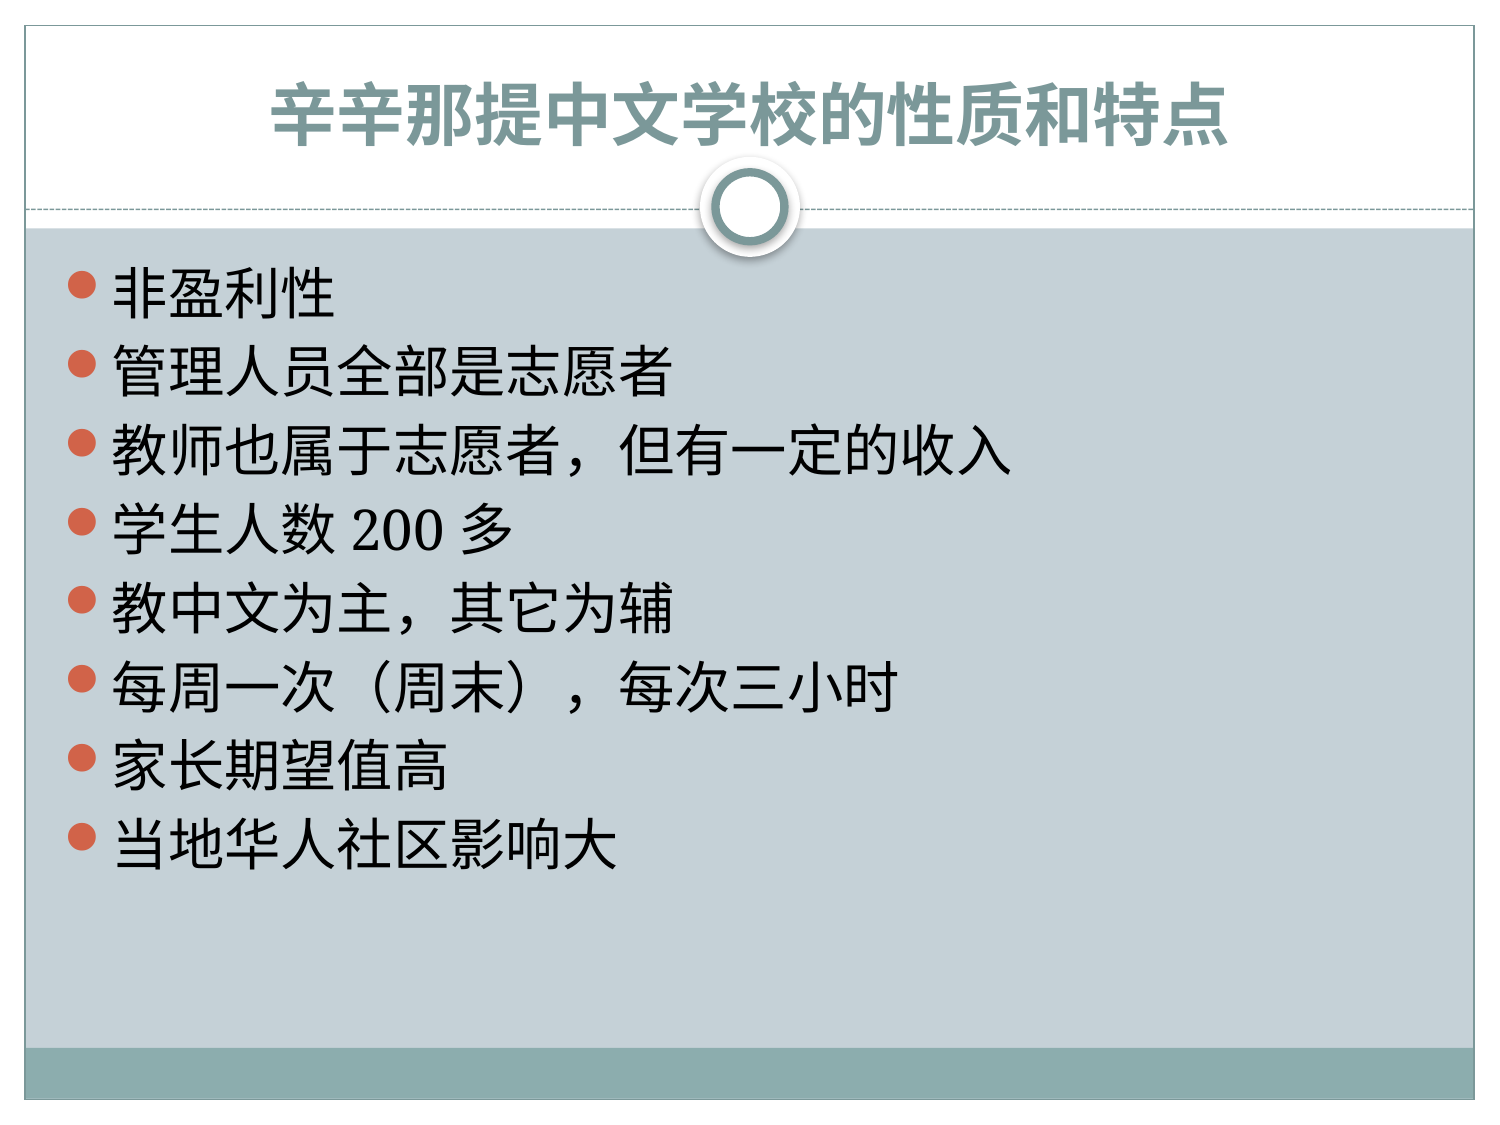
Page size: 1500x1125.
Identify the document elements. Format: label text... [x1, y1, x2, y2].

list 非盈利性 管理人员全部是志愿者 教师也属于志愿者，但有一定的收入 学生人数200多 教中文为主，其它为辅 每周一次（周末），每次三小时 家长期望值高 当地华人社区影响大 [49, 250, 1445, 1001]
title 辛辛那提中文学校的性质和特点 [49, 37, 1450, 162]
